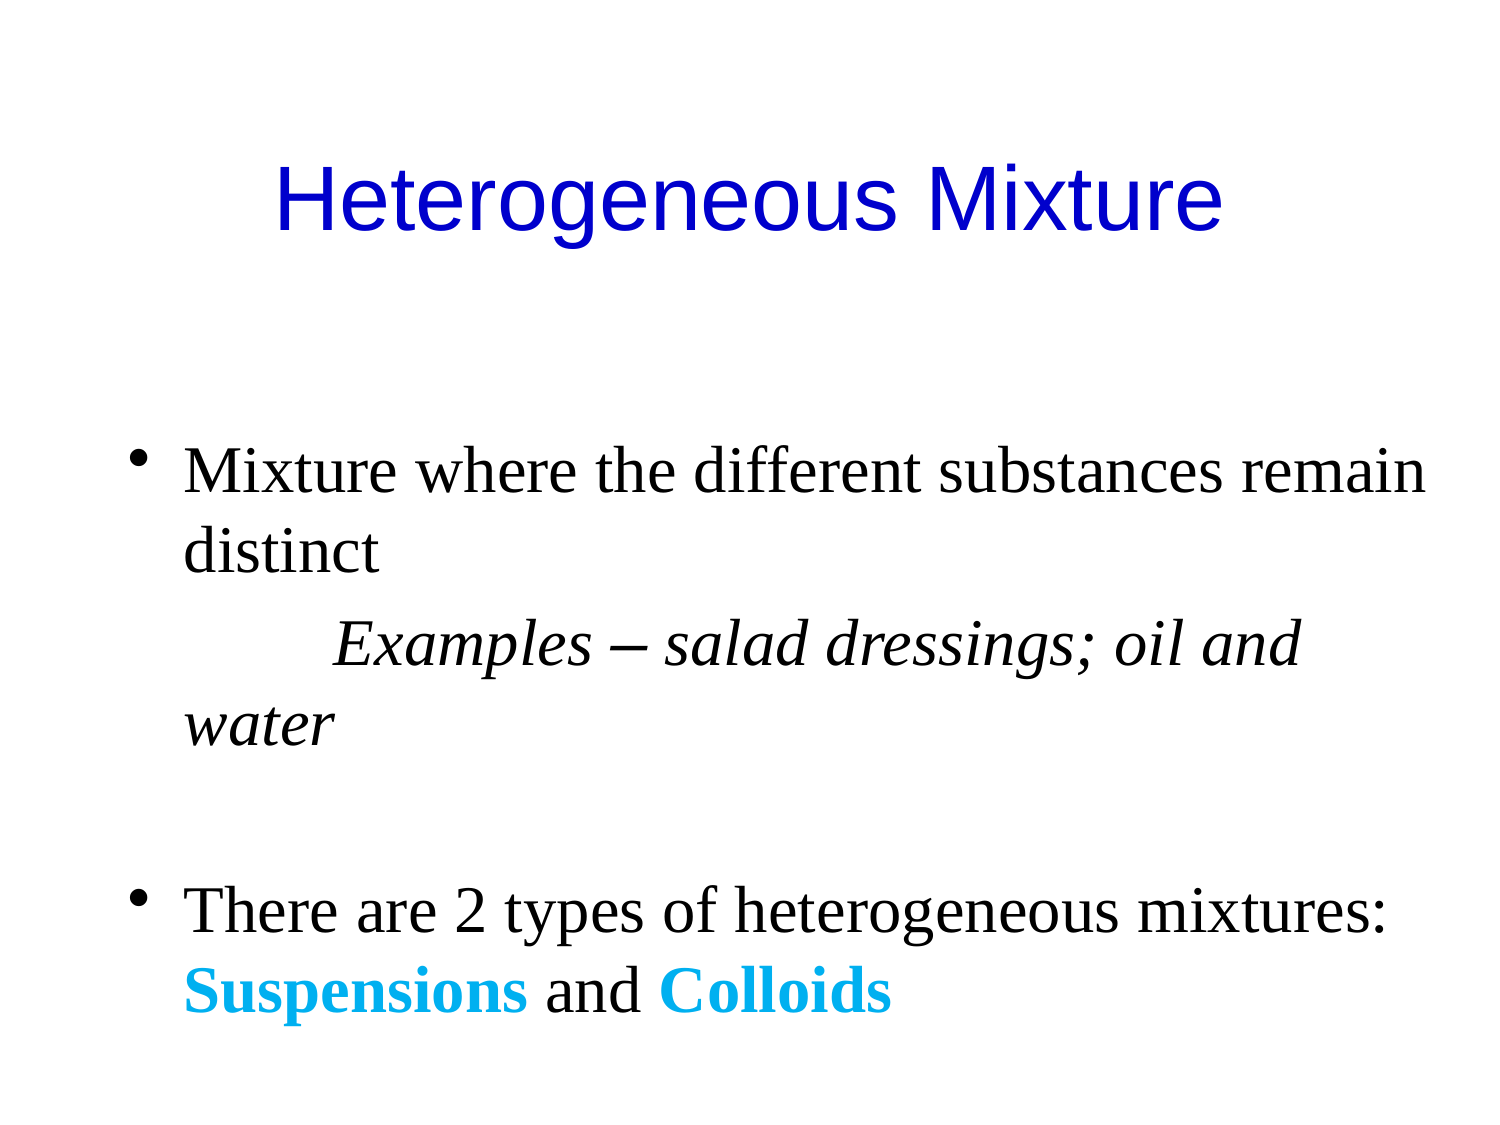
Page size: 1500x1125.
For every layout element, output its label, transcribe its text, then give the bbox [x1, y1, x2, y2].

title Heterogeneous Mixture [112, 99, 1388, 288]
list Mixture where the different substances remain distinct Examples – salad dressings; oil and water There are 2 types of heterogeneous mixtures: Suspensions and Colloids [112, 324, 1450, 1000]
